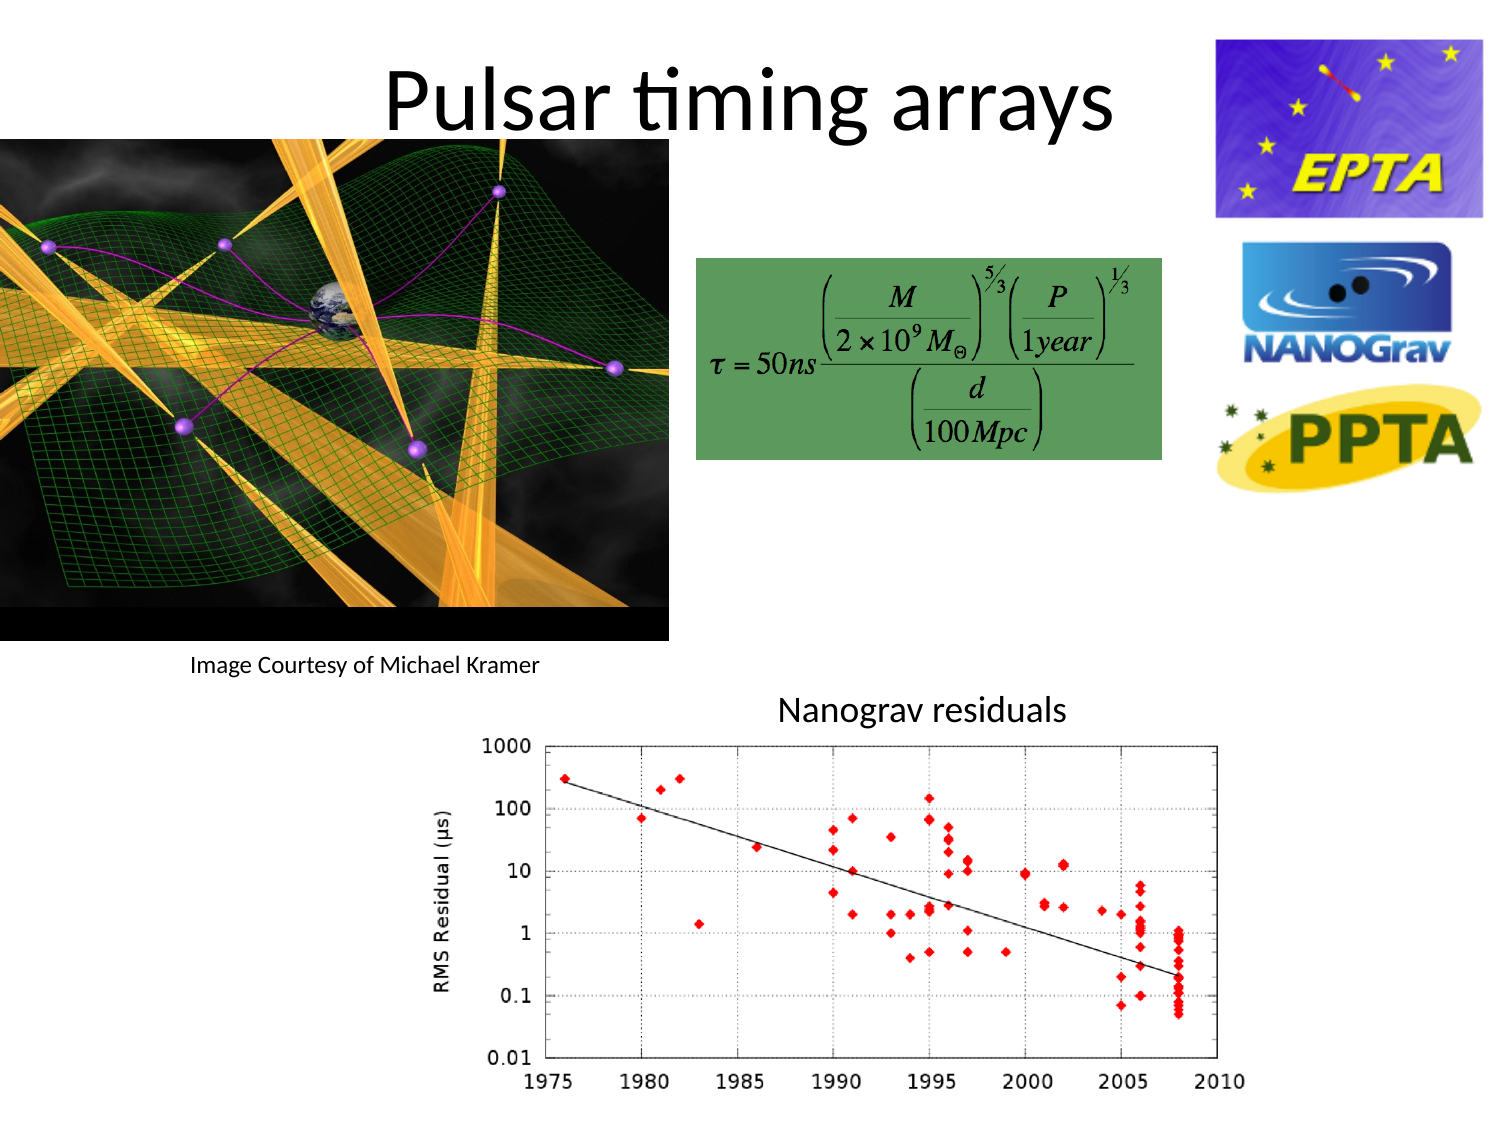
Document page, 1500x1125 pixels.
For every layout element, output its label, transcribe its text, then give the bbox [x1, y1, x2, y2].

title Pulsar timing arrays [75, 0, 1202, 188]
picture [0, 138, 670, 641]
text_box Image Courtesy of Michael Kramer [175, 650, 556, 686]
picture [696, 258, 1162, 460]
picture [421, 737, 1247, 1094]
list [1204, 0, 1500, 548]
text_box Nanograv residuals [762, 677, 1083, 736]
